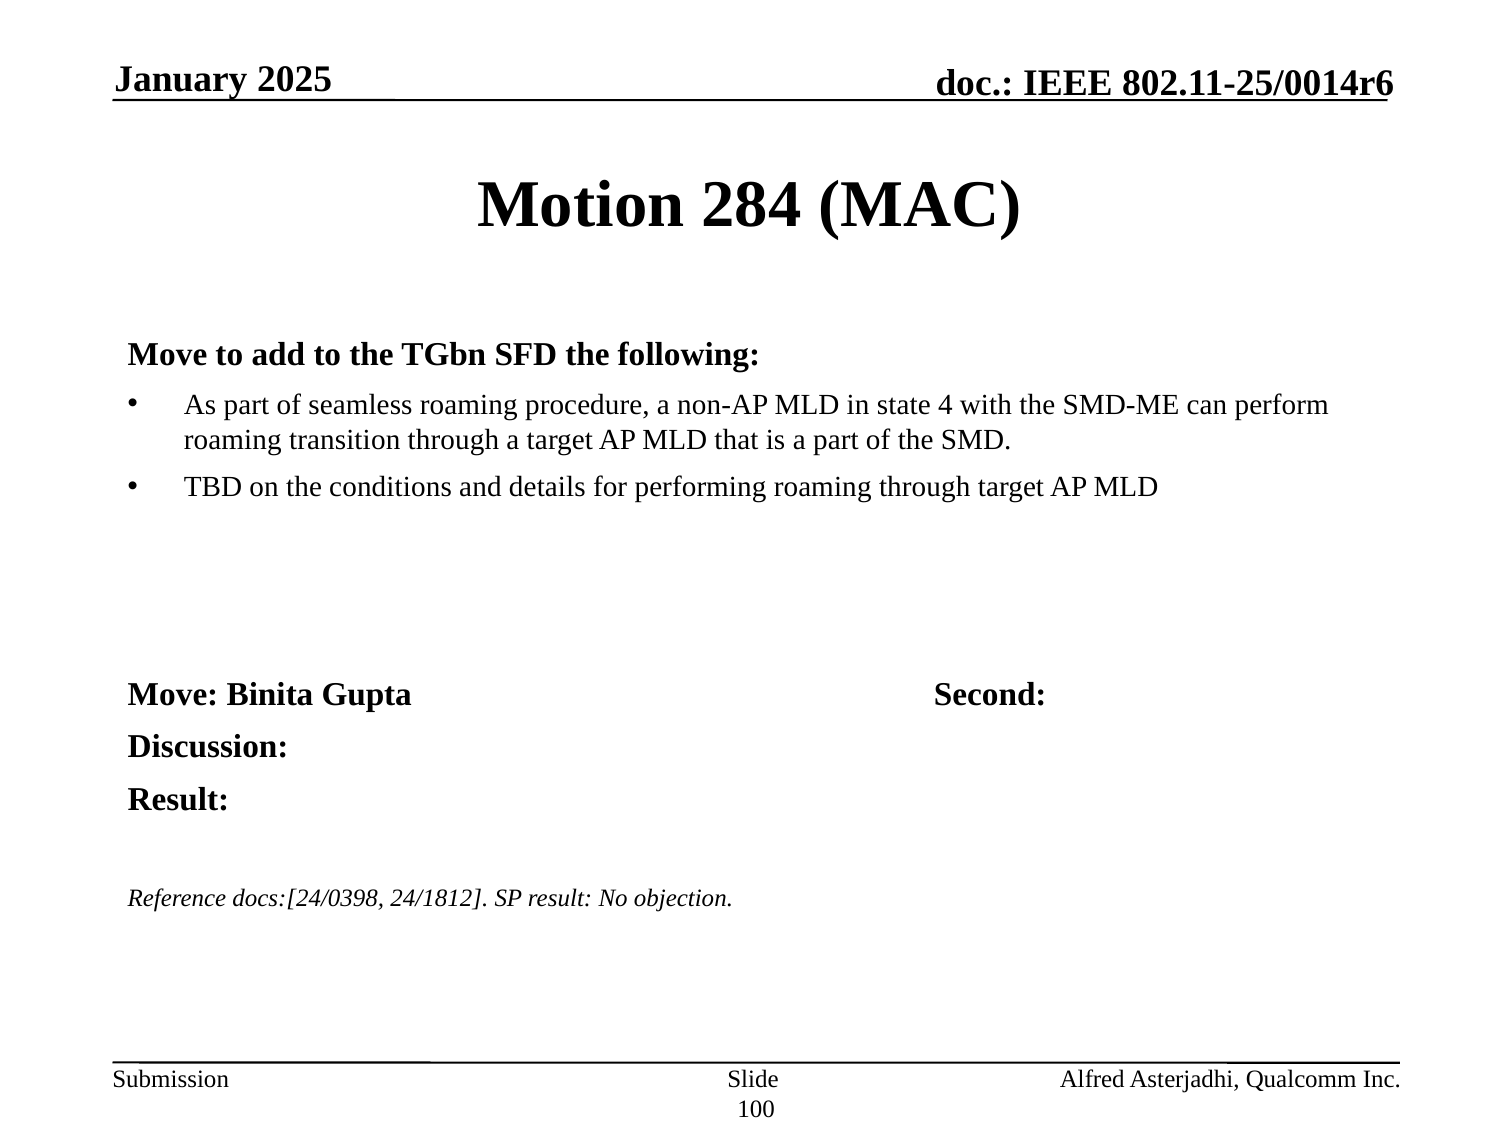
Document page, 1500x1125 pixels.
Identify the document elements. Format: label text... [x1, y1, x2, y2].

title Motion 284 (MAC) [112, 112, 1388, 288]
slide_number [114, 54, 423, 100]
list Move to add to the TGbn SFD the following: As part of seamless roaming procedure, a non-AP MLD in state 4 with the SMD-ME can perform roaming transition through a target AP MLD that is a part of the SMD. TBD on the conditions and details for performing roaming through target AP MLD Move: Binita Gupta Second: Discussion: Result: Reference docs:[24/0398, 24/1812]. SP result: No objection. [112, 324, 1388, 1000]
footer Alfred Asterjadhi, Qualcomm Inc. [878, 1061, 1402, 1093]
slide_number Slide 100 [712, 1061, 800, 1123]
